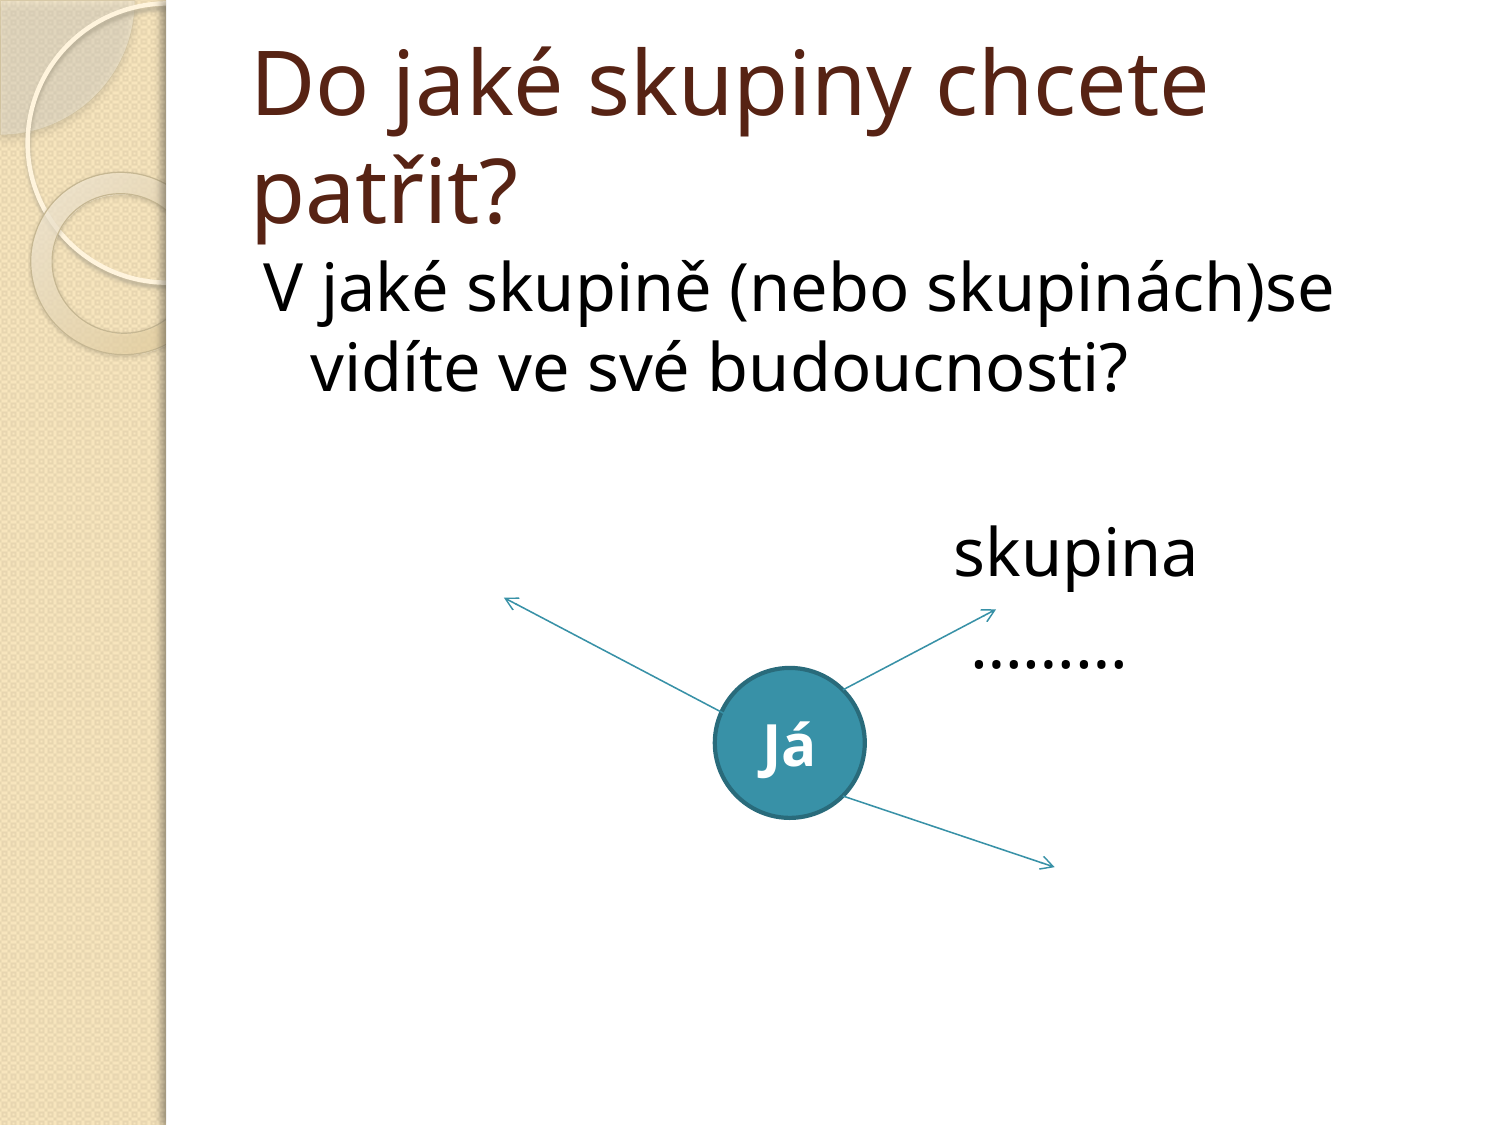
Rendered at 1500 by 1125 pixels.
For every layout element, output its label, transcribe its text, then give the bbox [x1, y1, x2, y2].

text_box Já [712, 665, 867, 821]
title Do jaké skupiny chcete patřit? [235, 45, 1466, 223]
list V jaké skupině (nebo skupinách)se vidíte ve své budoucnosti? skupina ……… [235, 237, 1466, 1025]
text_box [503, 597, 727, 715]
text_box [912, 725, 985, 938]
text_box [878, 572, 960, 727]
